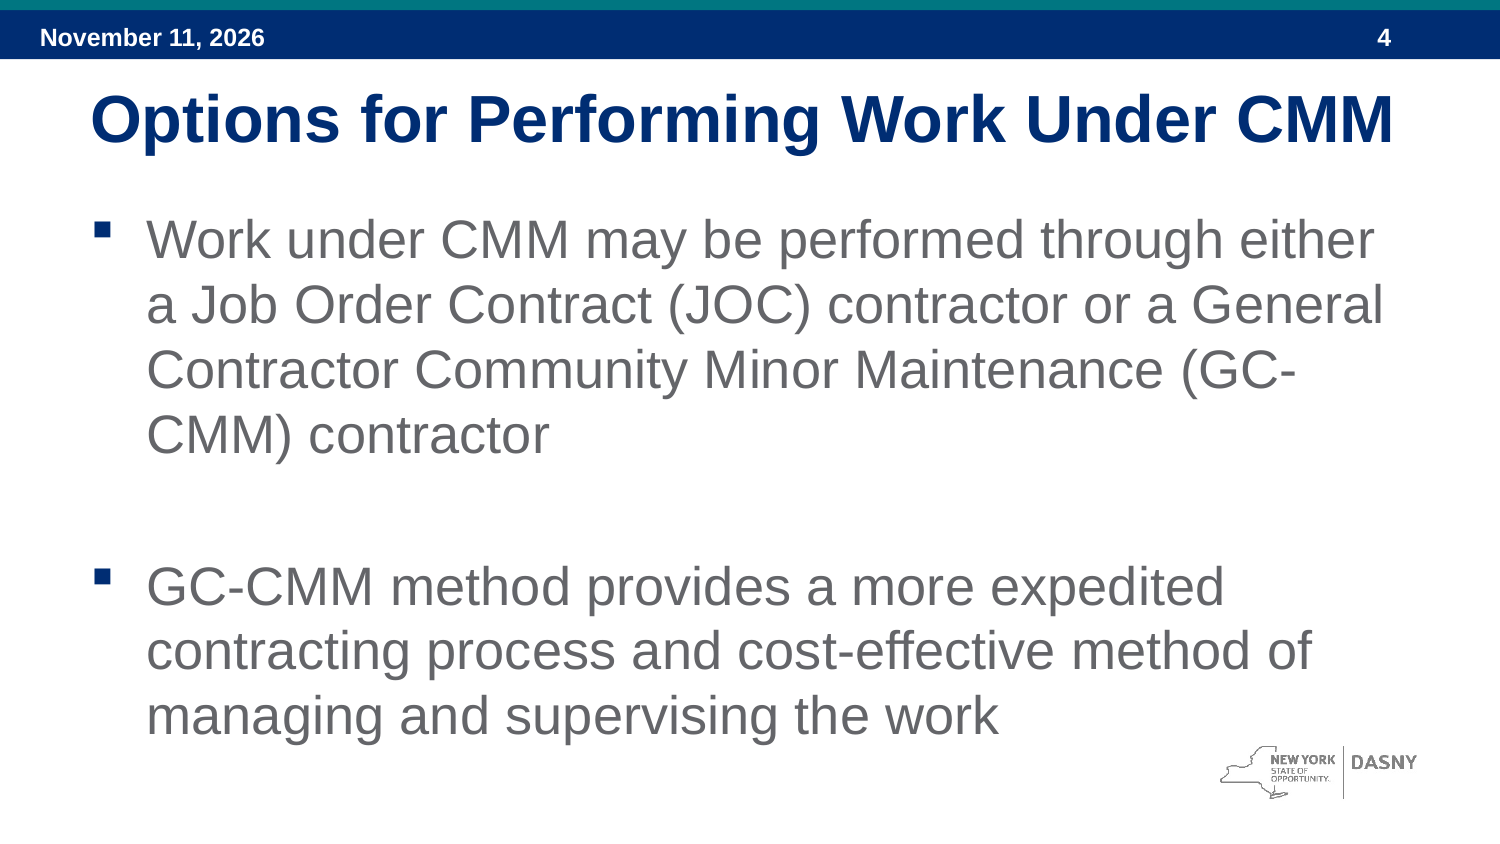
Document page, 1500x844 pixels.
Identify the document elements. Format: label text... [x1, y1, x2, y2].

list Work under CMM may be performed through either a Job Order Contract (JOC) contractor or a General Contractor Community Minor Maintenance (GC-CMM) contractor GC-CMM method provides a more expedited contracting process and cost-effective method of managing and supervising the work [75, 196, 1425, 754]
title Options for Performing Work Under CMM [75, 59, 1425, 172]
picture [1220, 754, 1417, 804]
